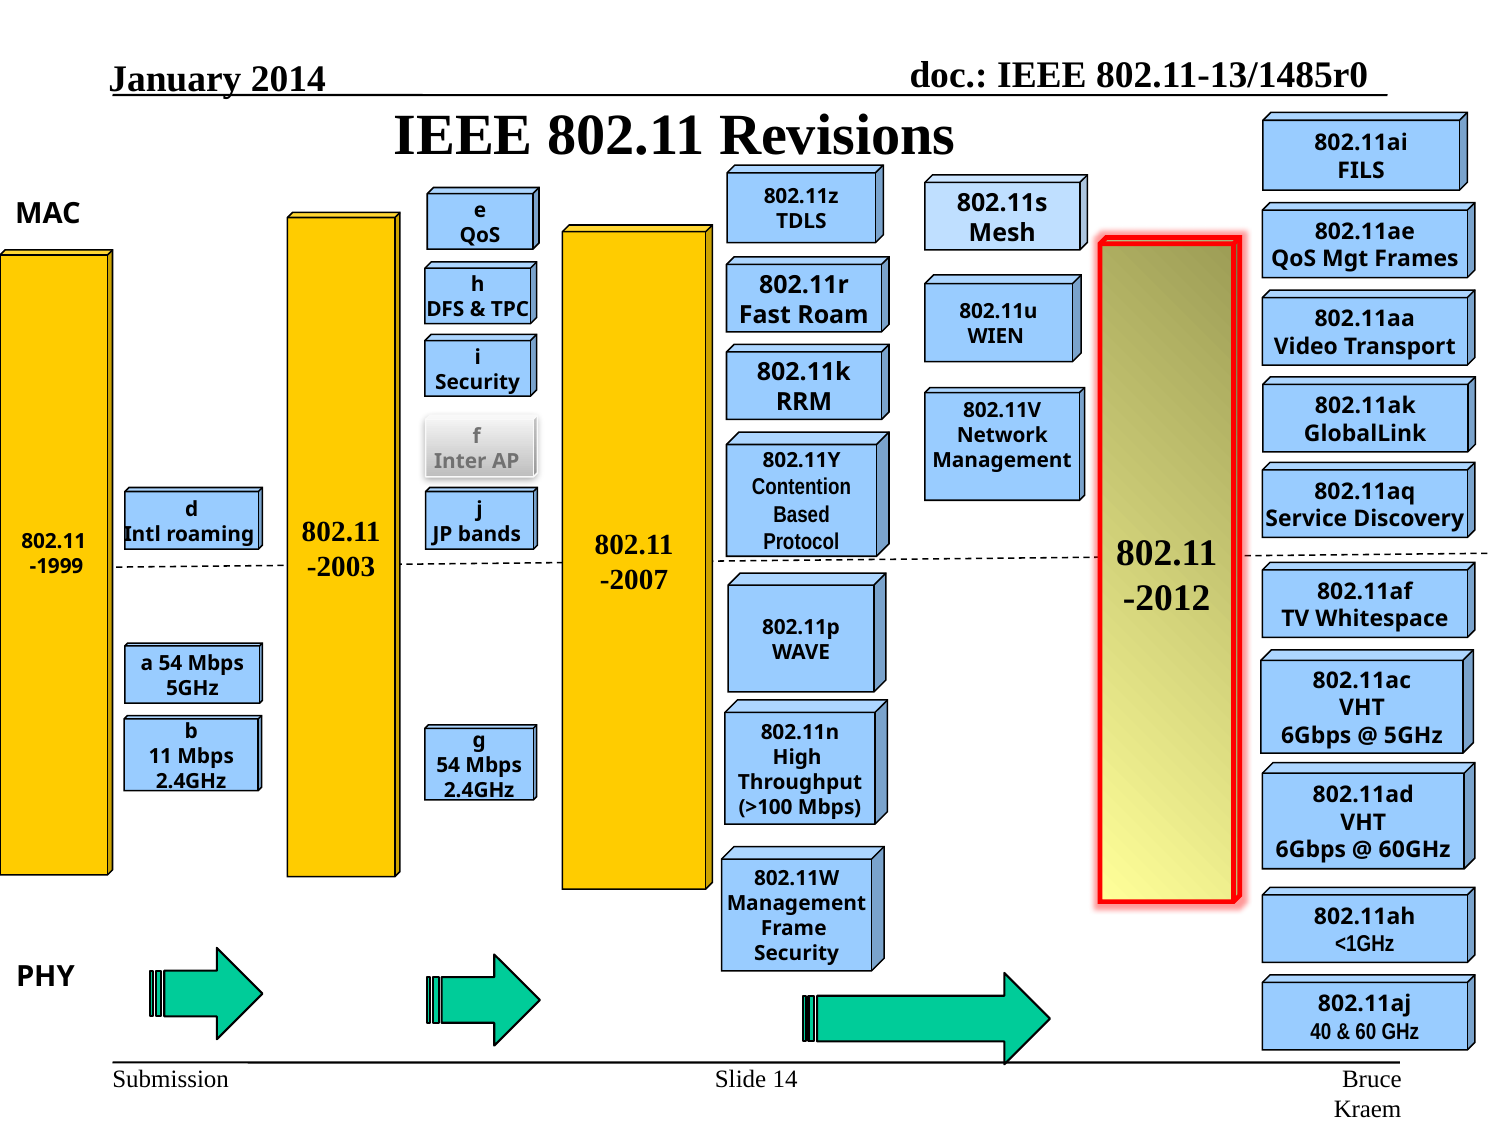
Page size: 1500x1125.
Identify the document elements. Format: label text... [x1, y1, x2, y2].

slide_number Slide 25 [1263, 377, 1475, 384]
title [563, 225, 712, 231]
text_box d Intl roaming [124, 487, 263, 550]
footer Bruce Kraemer, Marvell [1262, 762, 1474, 773]
text_box h DFS & TPC [424, 261, 537, 324]
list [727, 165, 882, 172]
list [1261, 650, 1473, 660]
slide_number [727, 433, 888, 444]
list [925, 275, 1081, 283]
title IEEE 802 JTC1 SC – Jan 2014 Chair: Andrew Myles [925, 175, 1087, 182]
text_box MAC [0, 187, 96, 238]
text_box [802, 995, 806, 1042]
text_box 802.11ai FILS [1262, 112, 1468, 191]
text_box i Security [424, 334, 537, 397]
text_box j JP bands [425, 487, 538, 550]
text_box 802.11ac VHT 6Gbps @ 5GHz [1260, 649, 1474, 754]
text_box PHY [1, 949, 91, 1000]
slide_number Slide 19 [925, 387, 1084, 392]
text_box 802.11W Management Frame Security [721, 846, 885, 971]
text_box 802.11V Network Management [924, 387, 1085, 501]
text_box 802.11r Fast Roam [726, 256, 890, 332]
footer Bruce Kraemer, Marvell [1262, 203, 1474, 210]
footer Bruce Kraemer, Marvell [1325, 1062, 1402, 1093]
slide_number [1262, 290, 1473, 297]
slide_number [108, 54, 366, 100]
text_box 802.11ak GlobalLink [1262, 376, 1476, 452]
text_box 802.11s Mesh [924, 174, 1088, 250]
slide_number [427, 187, 538, 193]
text_box 802.11ae QoS Mgt Frames [1262, 202, 1475, 278]
text_box a 54 Mbps 5GHz [124, 643, 263, 704]
text_box e QoS [427, 187, 539, 250]
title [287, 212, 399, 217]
text_box [441, 954, 540, 1046]
text_box 802.11aj 40 & 60 GHz [1262, 974, 1475, 1050]
footer Bruce Kraemer, Marvell [425, 334, 536, 340]
text_box [432, 977, 439, 1023]
text_box [427, 977, 431, 1023]
slide_number Slide 22 [1263, 888, 1474, 894]
text_box f Inter AP [424, 414, 539, 478]
text_box 802.11ad VHT 6Gbps @ 60GHz [1262, 762, 1475, 869]
slide_number Slide 14 [712, 1062, 800, 1093]
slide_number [1263, 113, 1466, 120]
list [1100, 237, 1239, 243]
text_box 802.11z TDLS [727, 165, 884, 243]
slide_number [0, 249, 112, 254]
text_box 802.11Y Contention Based Protocol [726, 432, 890, 557]
text_box 802.11n High Throughput (>100 Mbps) [724, 699, 888, 825]
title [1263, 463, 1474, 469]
text_box 802.11p WAVE [728, 573, 886, 692]
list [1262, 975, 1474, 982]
text_box [808, 995, 815, 1042]
text_box [817, 972, 1051, 1065]
title Regulatory Standing Committee - January 2014 Chair: Richard Kennedy ? [728, 573, 885, 585]
slide_number Slide 20 [725, 700, 887, 712]
text_box 802.11 -2003 [287, 212, 400, 877]
text_box 802.11 -2007 [562, 224, 713, 890]
text_box [164, 947, 263, 1040]
text_box 802.11k RRM [726, 344, 890, 420]
text_box 802.11u WIEN [924, 274, 1082, 362]
title IEEE 802.11 Revisions [37, 87, 1313, 175]
text_box 802.11 -1999 [0, 249, 113, 875]
slide_number Slide 18 [726, 257, 888, 264]
text_box 802.11aq Service Discovery [1262, 462, 1475, 538]
text_box 802.11ah <1GHz [1262, 887, 1475, 963]
text_box g 54 Mbps 2.4GHz [424, 724, 537, 800]
title IEEE 802 JTC1 SC – Jan 2014 [721, 847, 883, 859]
text_box 802.11af TV Whitespace [1262, 562, 1475, 638]
slide_number Slide 24 [425, 262, 536, 268]
footer Bruce Kraemer, Marvell [727, 345, 888, 351]
slide_number Slide 23 [1263, 563, 1474, 569]
text_box b 11 Mbps 2.4GHz [124, 715, 262, 791]
text_box [155, 970, 162, 1017]
text_box 802.11 -2012 [1099, 237, 1240, 902]
